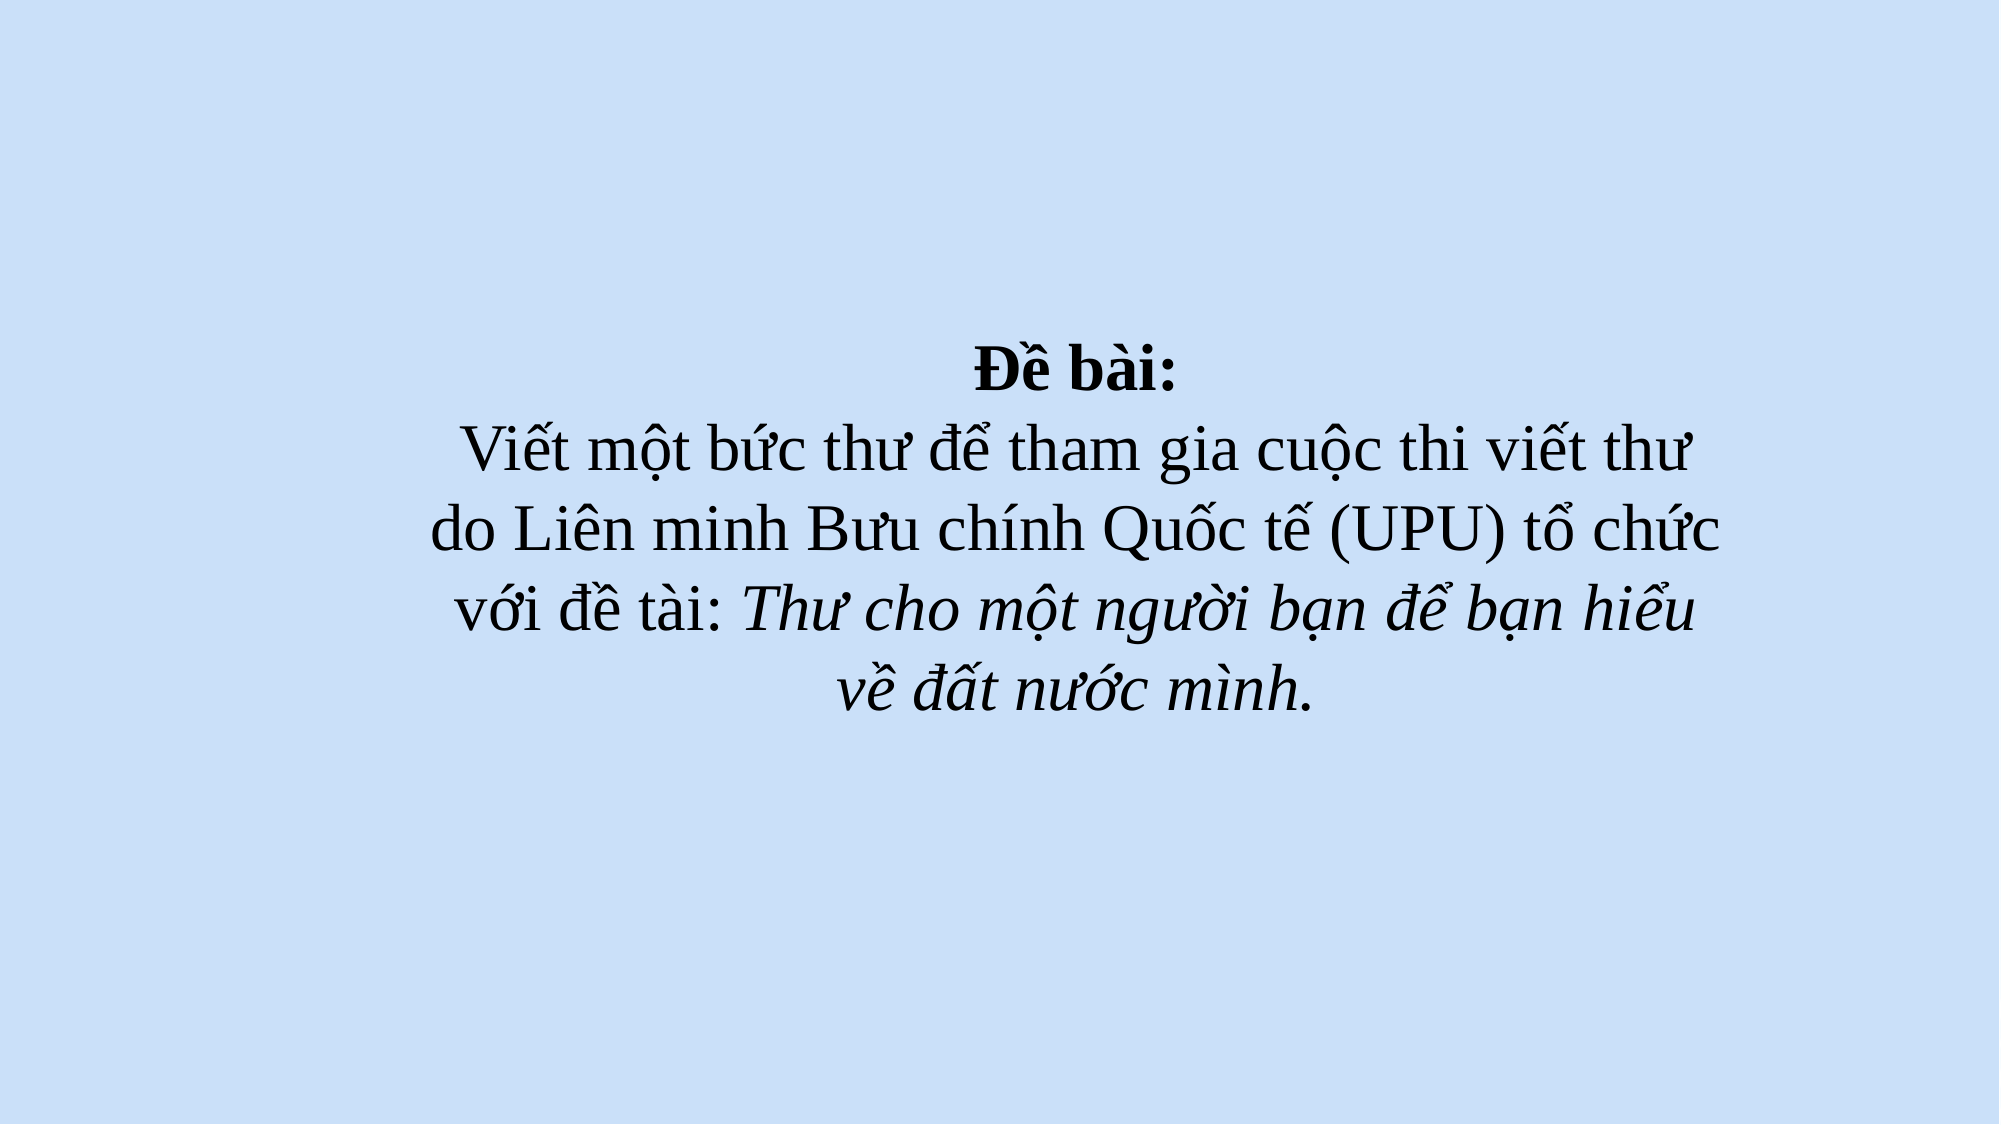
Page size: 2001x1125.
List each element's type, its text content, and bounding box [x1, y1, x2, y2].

text_box Đề bài: Viết một bức thư để tham gia cuộc thi viết thư do Liên minh Bưu chính Quốc tế (UPU) tổ chức với đề tài: Thư cho một người bạn để bạn hiểu về đất nước mình. [405, 316, 1749, 731]
